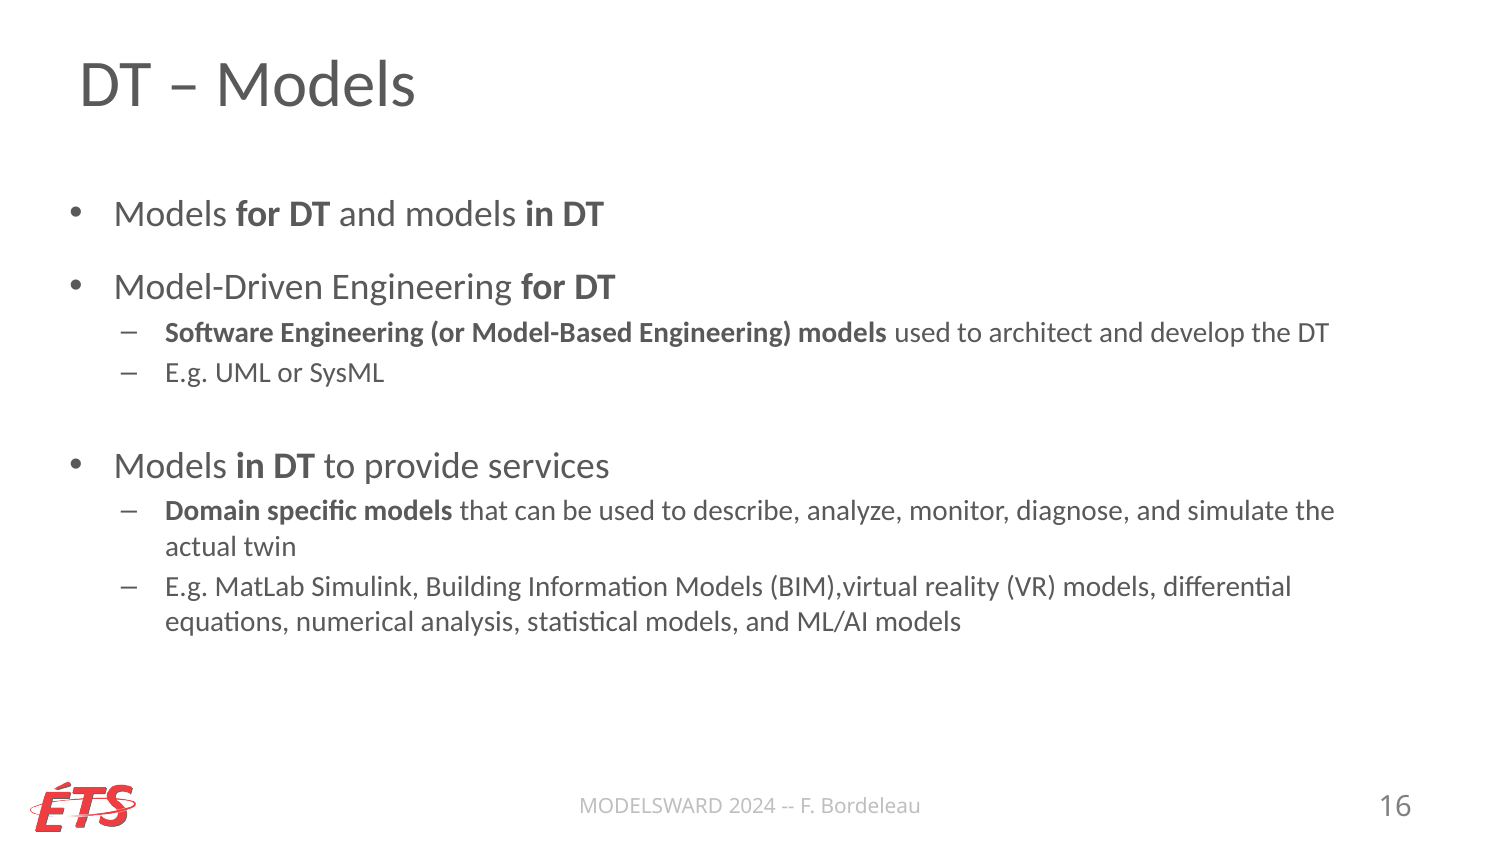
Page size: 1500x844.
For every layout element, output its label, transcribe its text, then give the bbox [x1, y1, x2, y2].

slide_number 16 [1354, 789, 1436, 826]
list Models for DT and models in DT Model-Driven Engineering for DT Software Engineering (or Model-Based Engineering) models used to architect and develop the DT E.g. UML or SysML Models in DT to provide services Domain specific models that can be used to describe, analyze, monitor, diagnose, and simulate the actual twin E.g. MatLab Simulink, Building Information Models (BIM),virtual reality (VR) models, differential equations, numerical analysis, statistical models, and ML/AI models [54, 181, 1425, 733]
picture [24, 778, 139, 837]
footer MODELSWARD 2024 -- F. Bordeleau [450, 783, 1050, 828]
title DT – Models [64, 20, 1425, 155]
